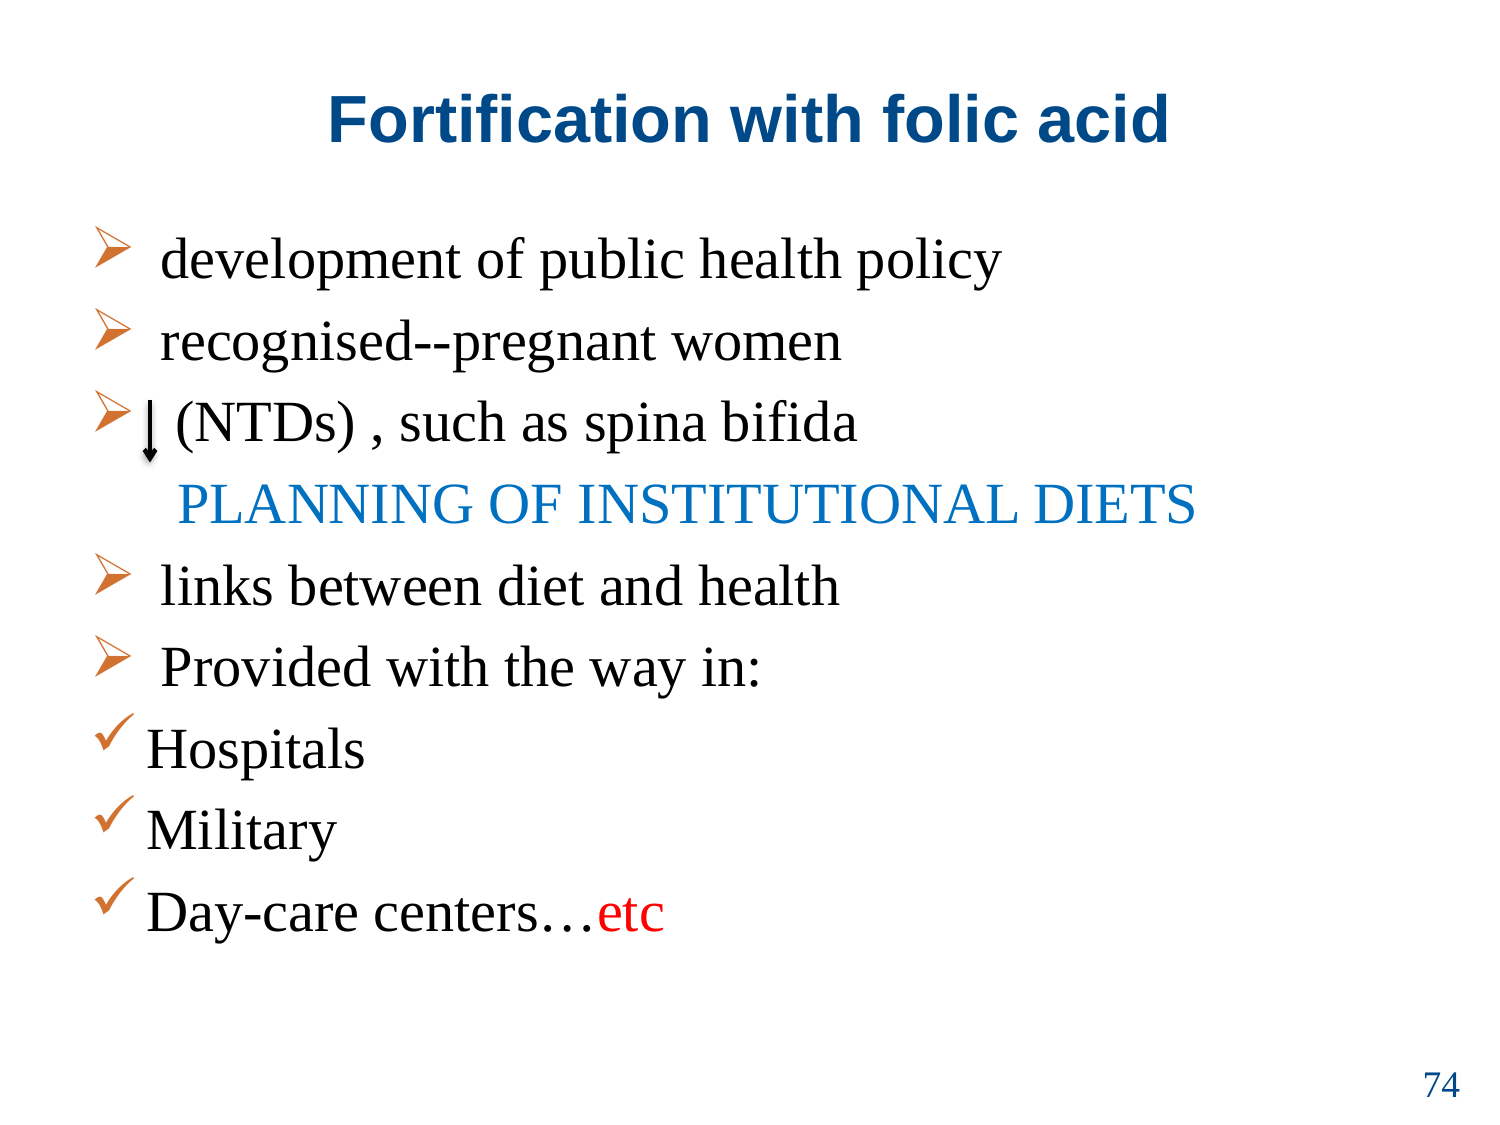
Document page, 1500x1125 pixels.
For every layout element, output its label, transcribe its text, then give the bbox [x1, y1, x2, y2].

slide_number 74 [1125, 1052, 1475, 1113]
list development of public health policy recognised--pregnant women (NTDs) , such as spina bifida PLANNING OF INSTITUTIONAL DIETS links between diet and health Provided with the way in: Hospitals Military Day-care centers…etc [75, 212, 1425, 1005]
title Fortification with folic acid [75, 45, 1425, 188]
